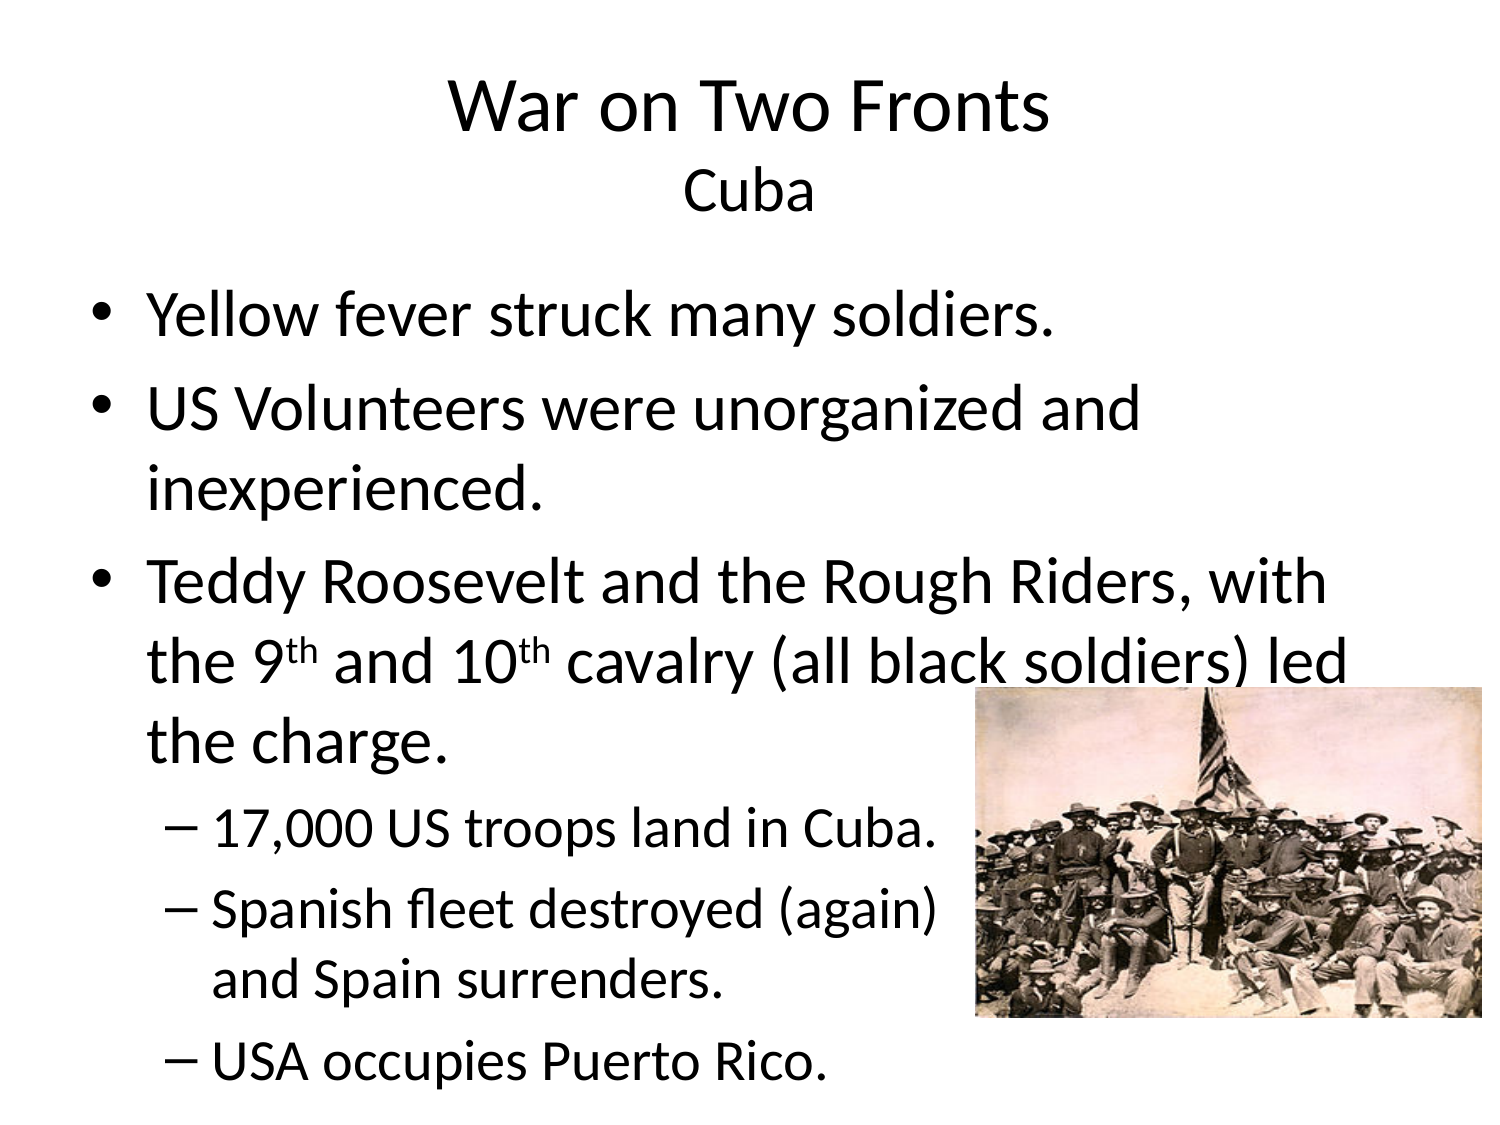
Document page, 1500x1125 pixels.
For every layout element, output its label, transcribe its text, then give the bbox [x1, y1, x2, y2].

title War on Two Fronts Cuba [75, 45, 1425, 233]
picture [974, 687, 1482, 1018]
list Yellow fever struck many soldiers. US Volunteers were unorganized and inexperienced. Teddy Roosevelt and the Rough Riders, with the 9th and 10th cavalry (all black soldiers) led the charge. 17,000 US troops land in Cuba. Spanish fleet destroyed (again) and Spain surrenders. USA occupies Puerto Rico. [75, 262, 1425, 1100]
